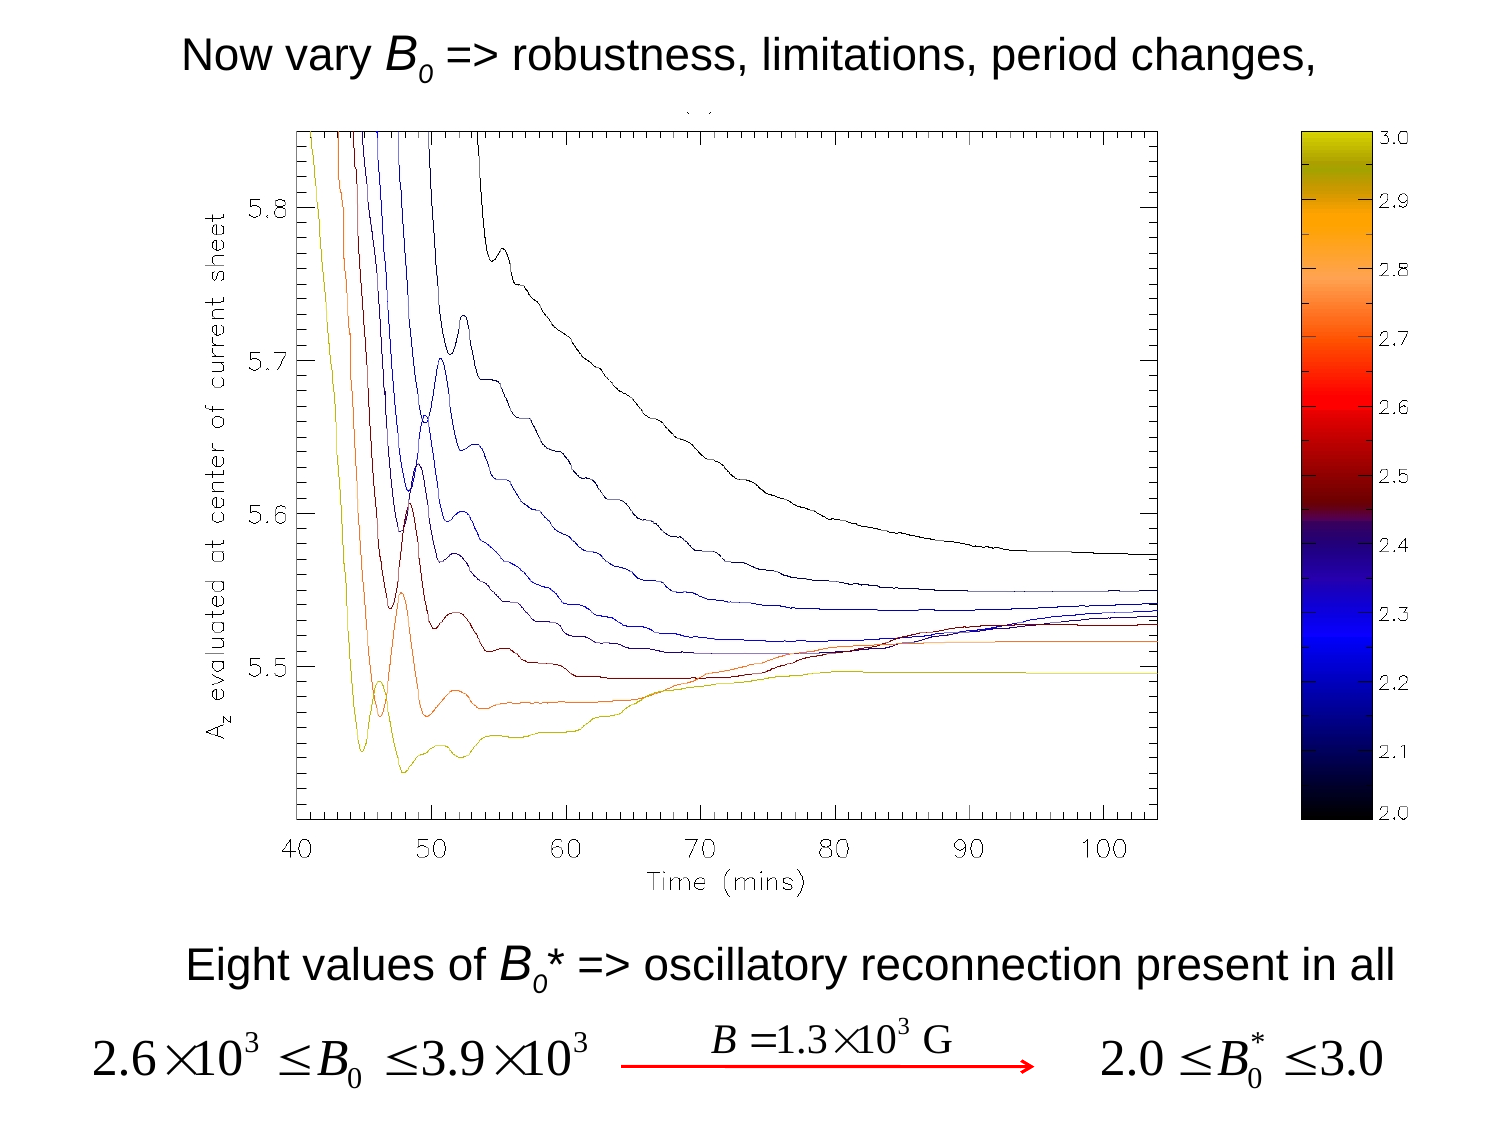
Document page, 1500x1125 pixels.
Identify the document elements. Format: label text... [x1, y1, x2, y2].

picture [81, 111, 1459, 940]
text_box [702, 1007, 963, 1064]
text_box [1091, 1019, 1395, 1102]
title Now vary B0 => robustness, limitations, period changes, [0, 0, 1500, 122]
text_box Eight values of B0* => oscillatory reconnection present in all [0, 925, 1500, 1059]
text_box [83, 1019, 598, 1102]
